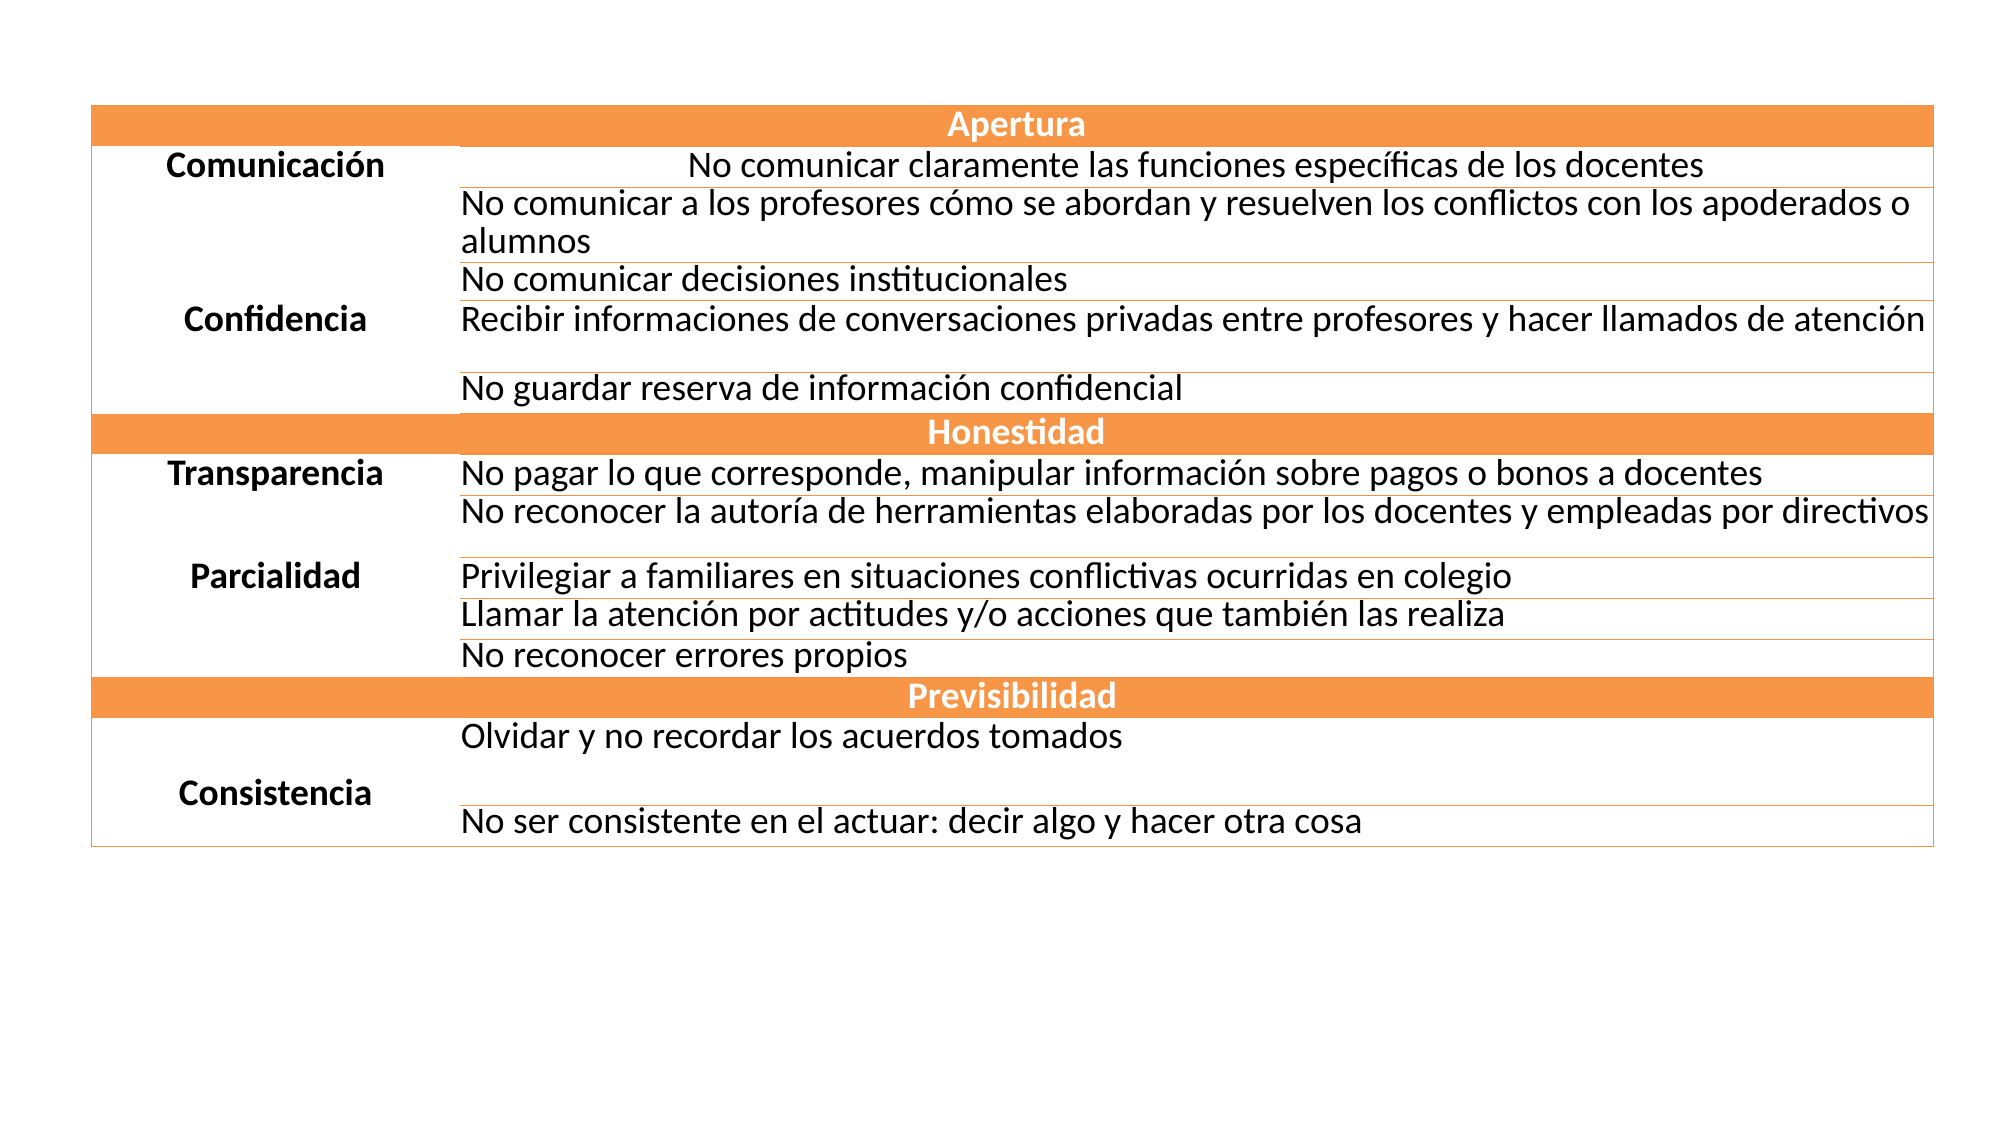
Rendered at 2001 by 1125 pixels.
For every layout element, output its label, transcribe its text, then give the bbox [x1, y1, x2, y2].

table_cell No comunicar a los profesores cómo se abordan y resuelven los conflictos con los apoderados o alumnos [460, 188, 1933, 262]
table_cell Comunicación [92, 146, 460, 301]
table_cell No comunicar claramente las funciones específicas de los docentes [460, 147, 1933, 187]
table_cell Llamar la atención por actitudes y/o acciones que también las realiza [460, 599, 1933, 639]
table_cell Transparencia [92, 454, 460, 557]
table_cell No comunicar decisiones institucionales [460, 263, 1933, 300]
table_cell Olvidar y no recordar los acuerdos tomados [460, 718, 1933, 805]
table_cell No reconocer la autoría de herramientas elaboradas por los docentes y empleadas por directivos [460, 496, 1933, 557]
table_cell Privilegiar a familiares en situaciones conflictivas ocurridas en colegio [460, 558, 1933, 598]
table_cell Honestidad [92, 414, 1933, 454]
table_header Apertura [92, 106, 1933, 146]
table_cell Parcialidad [92, 557, 460, 677]
table_cell Consistencia [92, 718, 460, 846]
table_cell No pagar lo que corresponde, manipular información sobre pagos o bonos a docentes [460, 455, 1933, 495]
table_cell Confidencia [92, 301, 460, 414]
table_cell Previsibilidad [92, 677, 1933, 718]
table_cell No ser consistente en el actuar: decir algo y hacer otra cosa [460, 806, 1933, 846]
table_cell No guardar reserva de información confidencial [460, 373, 1933, 413]
table_cell Recibir informaciones de conversaciones privadas entre profesores y hacer llamados de atención [460, 301, 1933, 372]
table_cell No reconocer errores propios [460, 640, 1933, 677]
